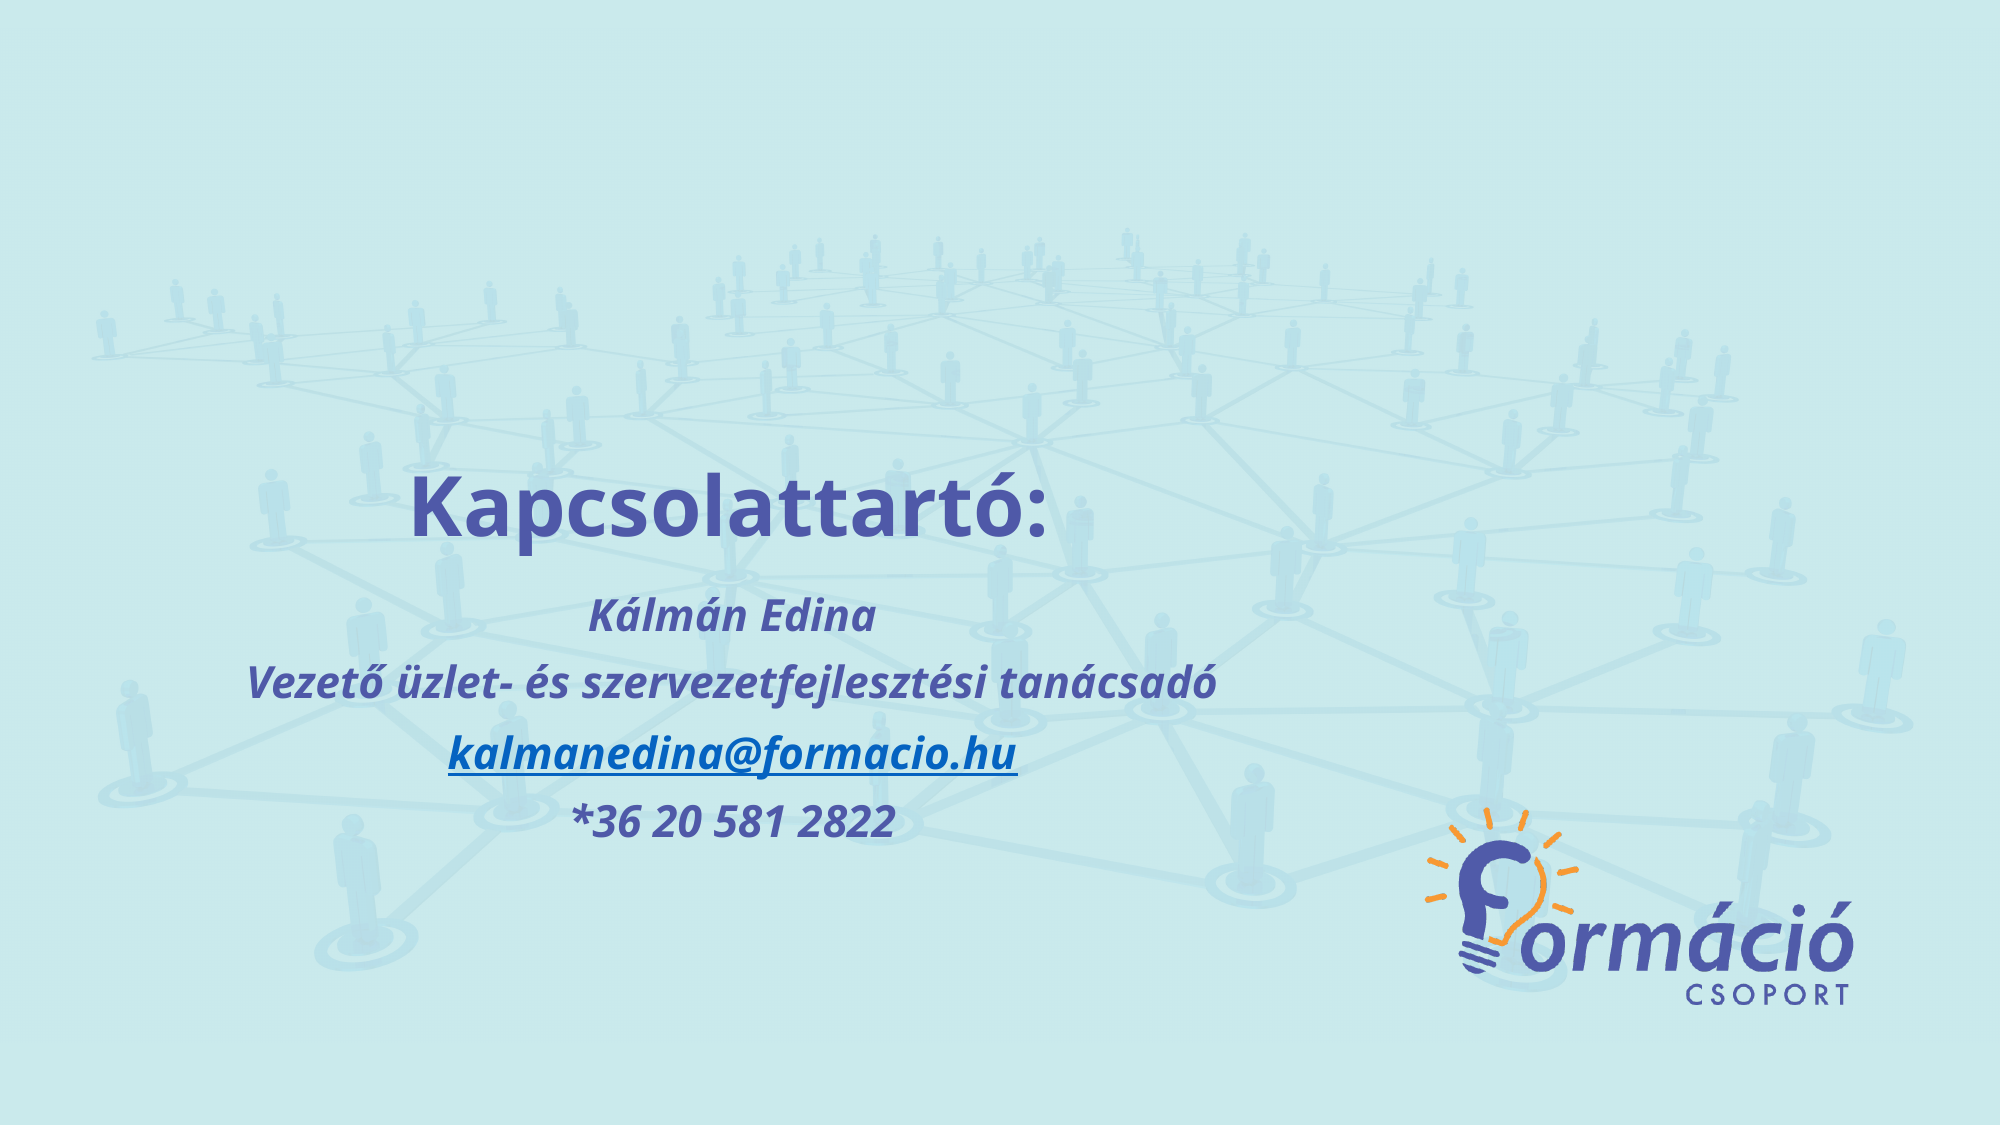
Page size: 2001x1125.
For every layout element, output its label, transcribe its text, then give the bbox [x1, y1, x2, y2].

subtitle Kálmán Edina Vezető üzlet- és szervezetfejlesztési tanácsadó kalmanedina@formacio.hu *36 20 581 2822 [27, 585, 1430, 858]
picture [1412, 774, 1863, 1019]
title Kapcsolattartó: [27, 170, 1430, 563]
